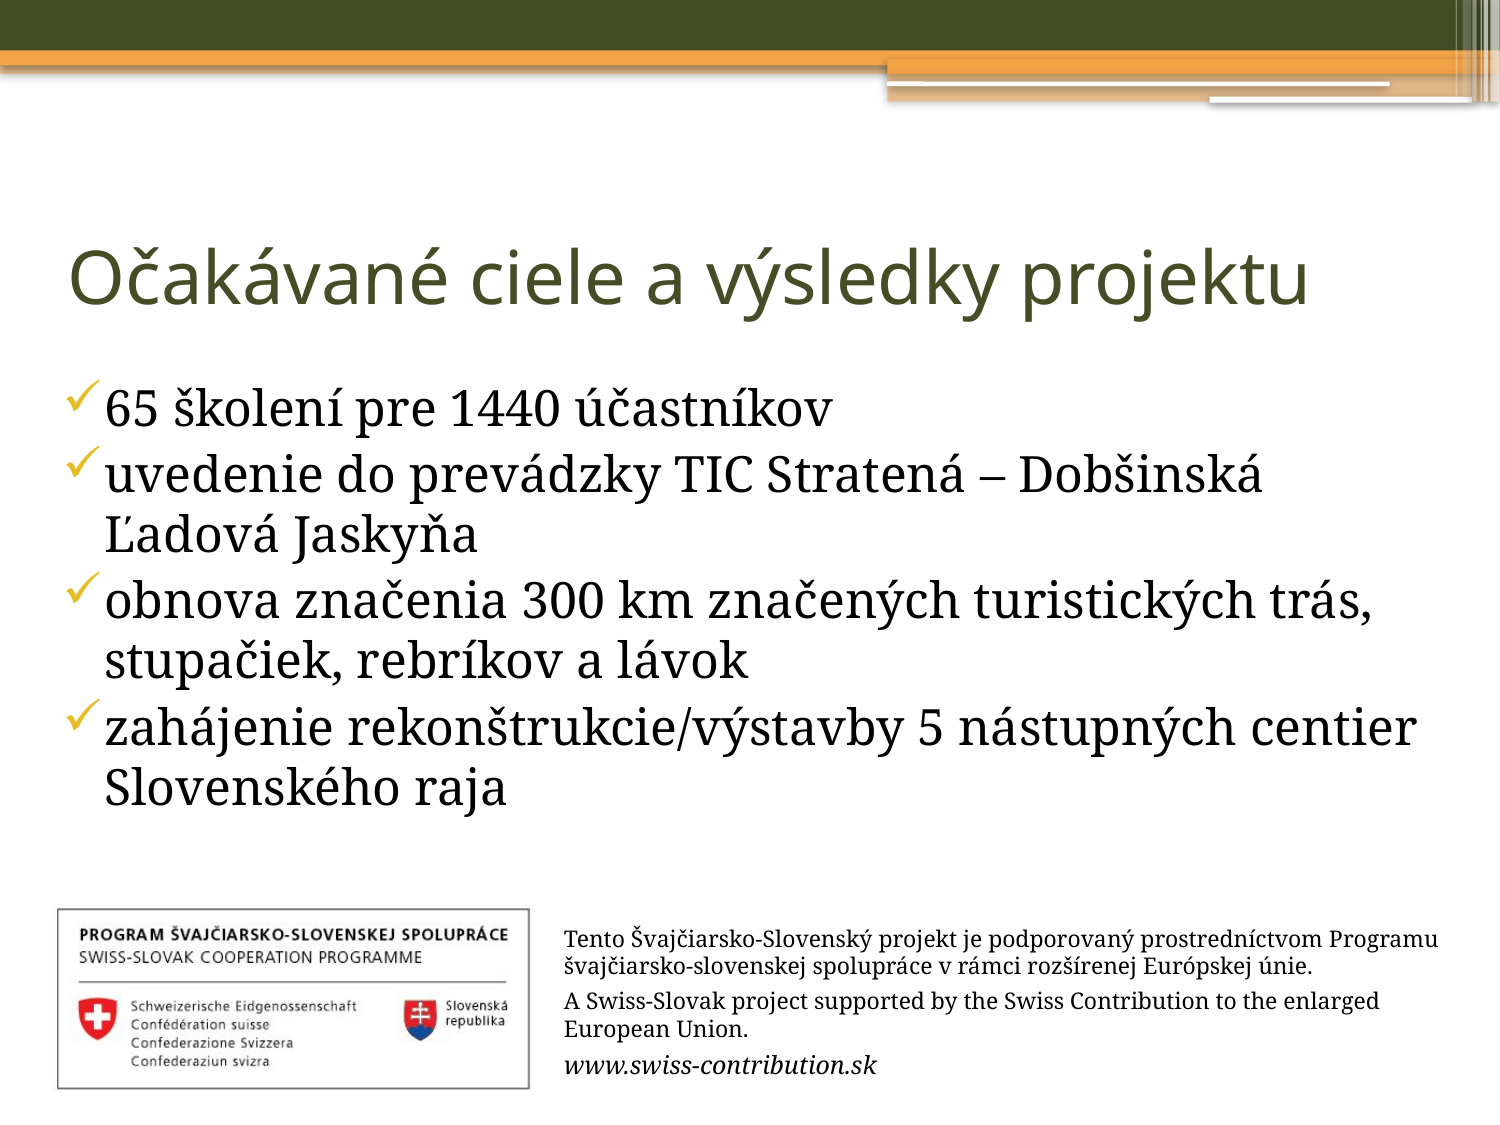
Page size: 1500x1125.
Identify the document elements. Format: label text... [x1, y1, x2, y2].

title Očakávané ciele a výsledky projektu [53, 187, 1459, 363]
list 65 školení pre 1440 účastníkov uvedenie do prevádzky TIC Stratená – Dobšinská Ľadová Jaskyňa obnova značenia 300 km značených turistických trás, stupačiek, rebríkov a lávok zahájenie rekonštrukcie/výstavby 5 nástupných centier Slovenského raja [29, 368, 1459, 1079]
text_box Tento Švajčiarsko-Slovenský projekt je podporovaný prostredníctvom Programu švajčiarsko-slovenskej spolupráce v rámci rozšírenej Európskej únie. A Swiss-Slovak project supported by the Swiss Contribution to the enlarged European Union. www.swiss-contribution.sk [549, 916, 1471, 1087]
picture [52, 904, 534, 1093]
